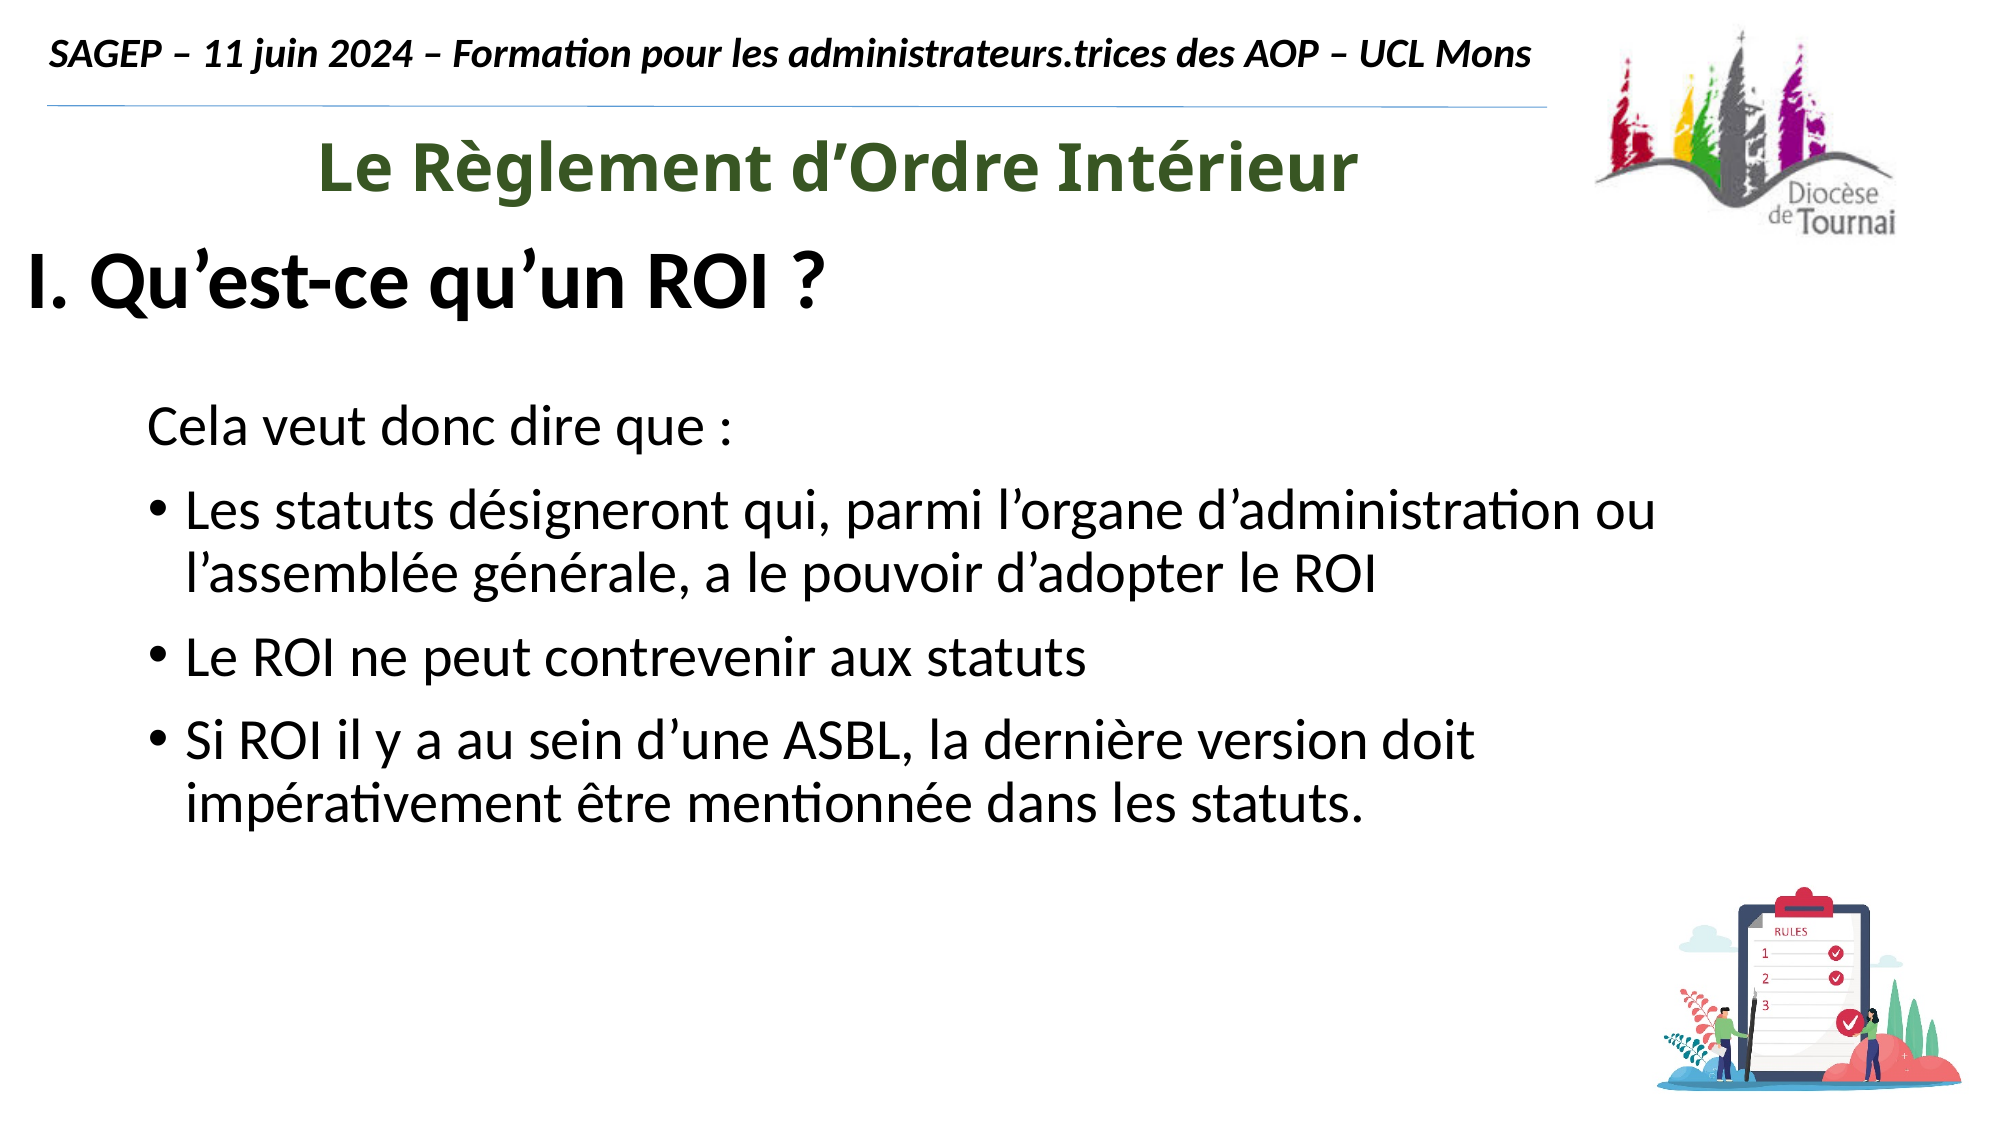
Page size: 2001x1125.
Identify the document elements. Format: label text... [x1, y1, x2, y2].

title Le Règlement d’Ordre Intérieur [301, 84, 1911, 279]
picture [1570, 18, 1923, 255]
list Cela veut donc dire que : Les statuts désigneront qui, parmi l’organe d’administration ou l’assemblée générale, a le pouvoir d’adopter le ROI Le ROI ne peut contrevenir aux statuts Si ROI il y a au sein d’une ASBL, la dernière version doit impérativement être mentionnée dans les statuts. [132, 387, 1869, 1060]
picture [1641, 863, 1972, 1112]
text_box I. Qu’est-ce qu’un ROI ? [11, 217, 1556, 333]
text_box SAGEP – 11 juin 2024 – Formation pour les administrateurs.trices des AOP – UCL Mons [11, 18, 1570, 84]
